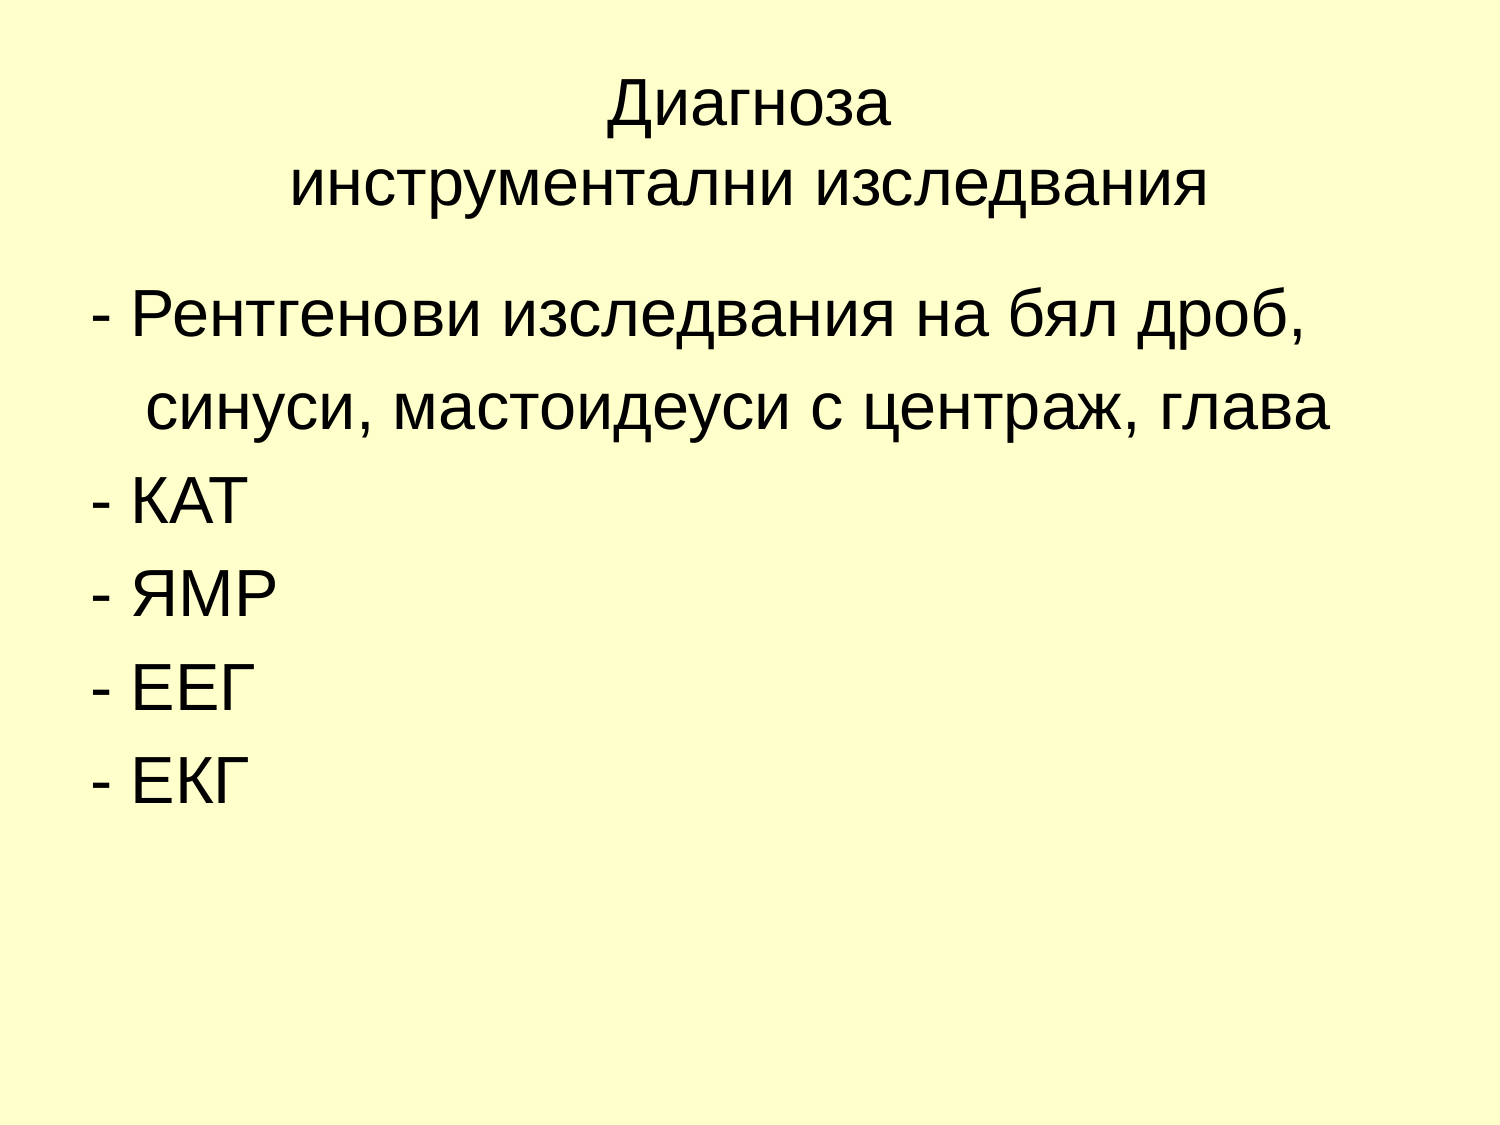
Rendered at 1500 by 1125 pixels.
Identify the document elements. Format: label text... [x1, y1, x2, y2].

list - Рентгенови изследвания на бял дроб, синуси, мастоидеуси с центраж, глава - КАТ - ЯМР - ЕЕГ - ЕКГ [75, 262, 1425, 1005]
title Диагноза инструментални изследвания [75, 45, 1425, 233]
